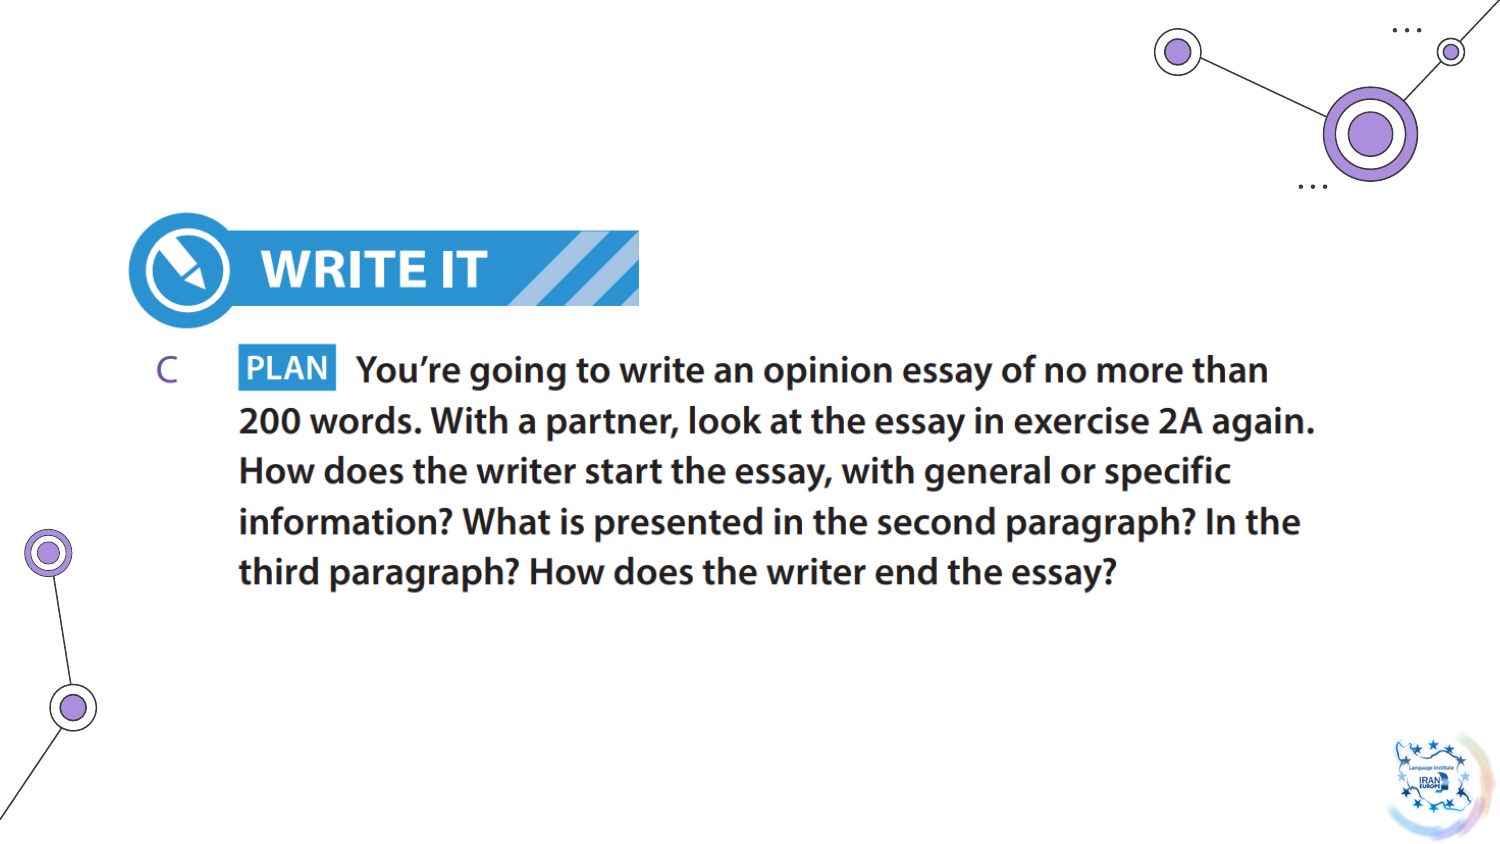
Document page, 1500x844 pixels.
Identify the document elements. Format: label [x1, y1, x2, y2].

picture [1380, 727, 1500, 844]
picture [112, 202, 1327, 619]
